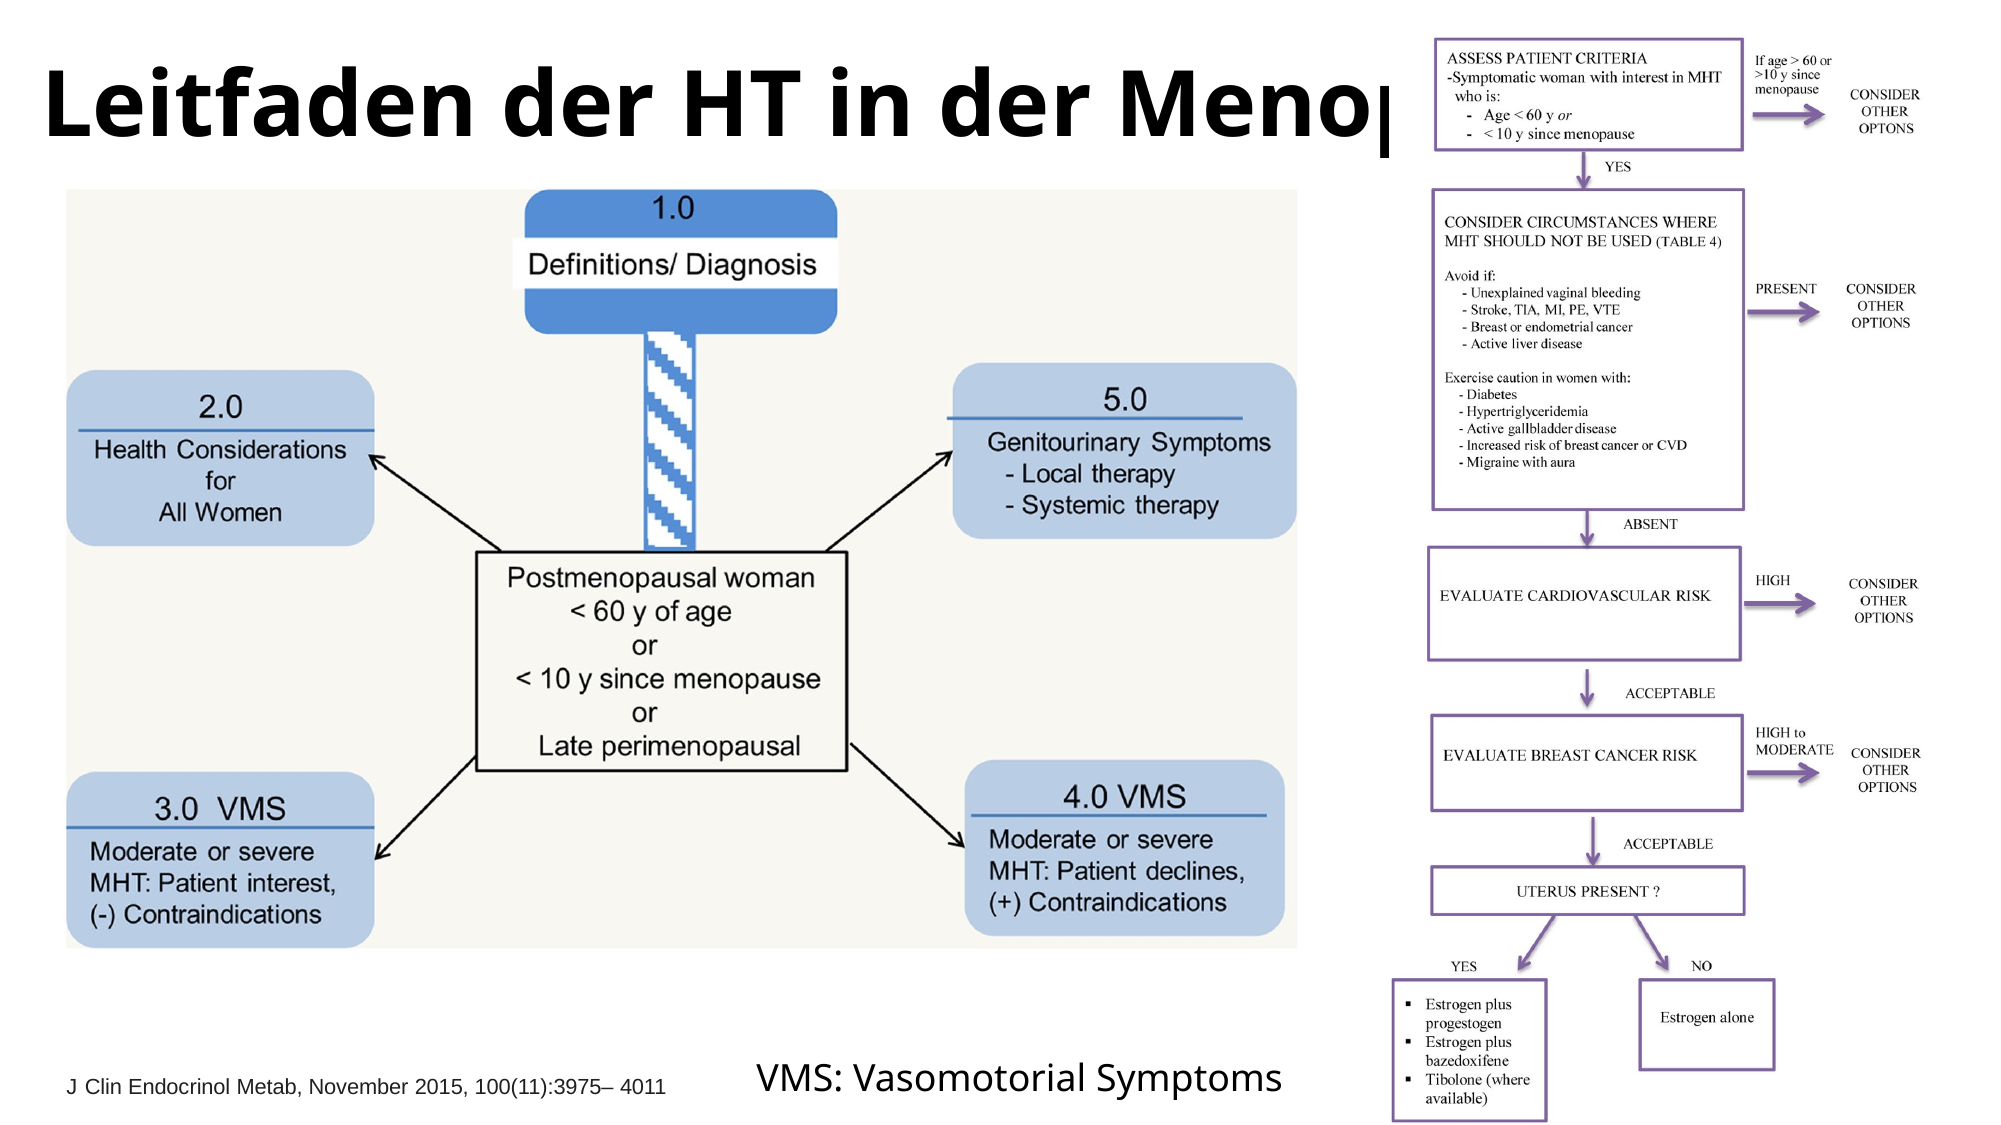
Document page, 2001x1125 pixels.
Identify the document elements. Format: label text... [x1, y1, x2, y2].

picture [1388, 34, 1925, 1125]
text_box VMS: Vasomotorial Symptoms [741, 1046, 1308, 1106]
title Leitfaden der HT in der Menopause [26, 0, 1752, 216]
text_box J Clin Endocrinol Metab, November 2015, 100(11):3975– 4011 [51, 1065, 682, 1106]
picture [63, 186, 1301, 951]
